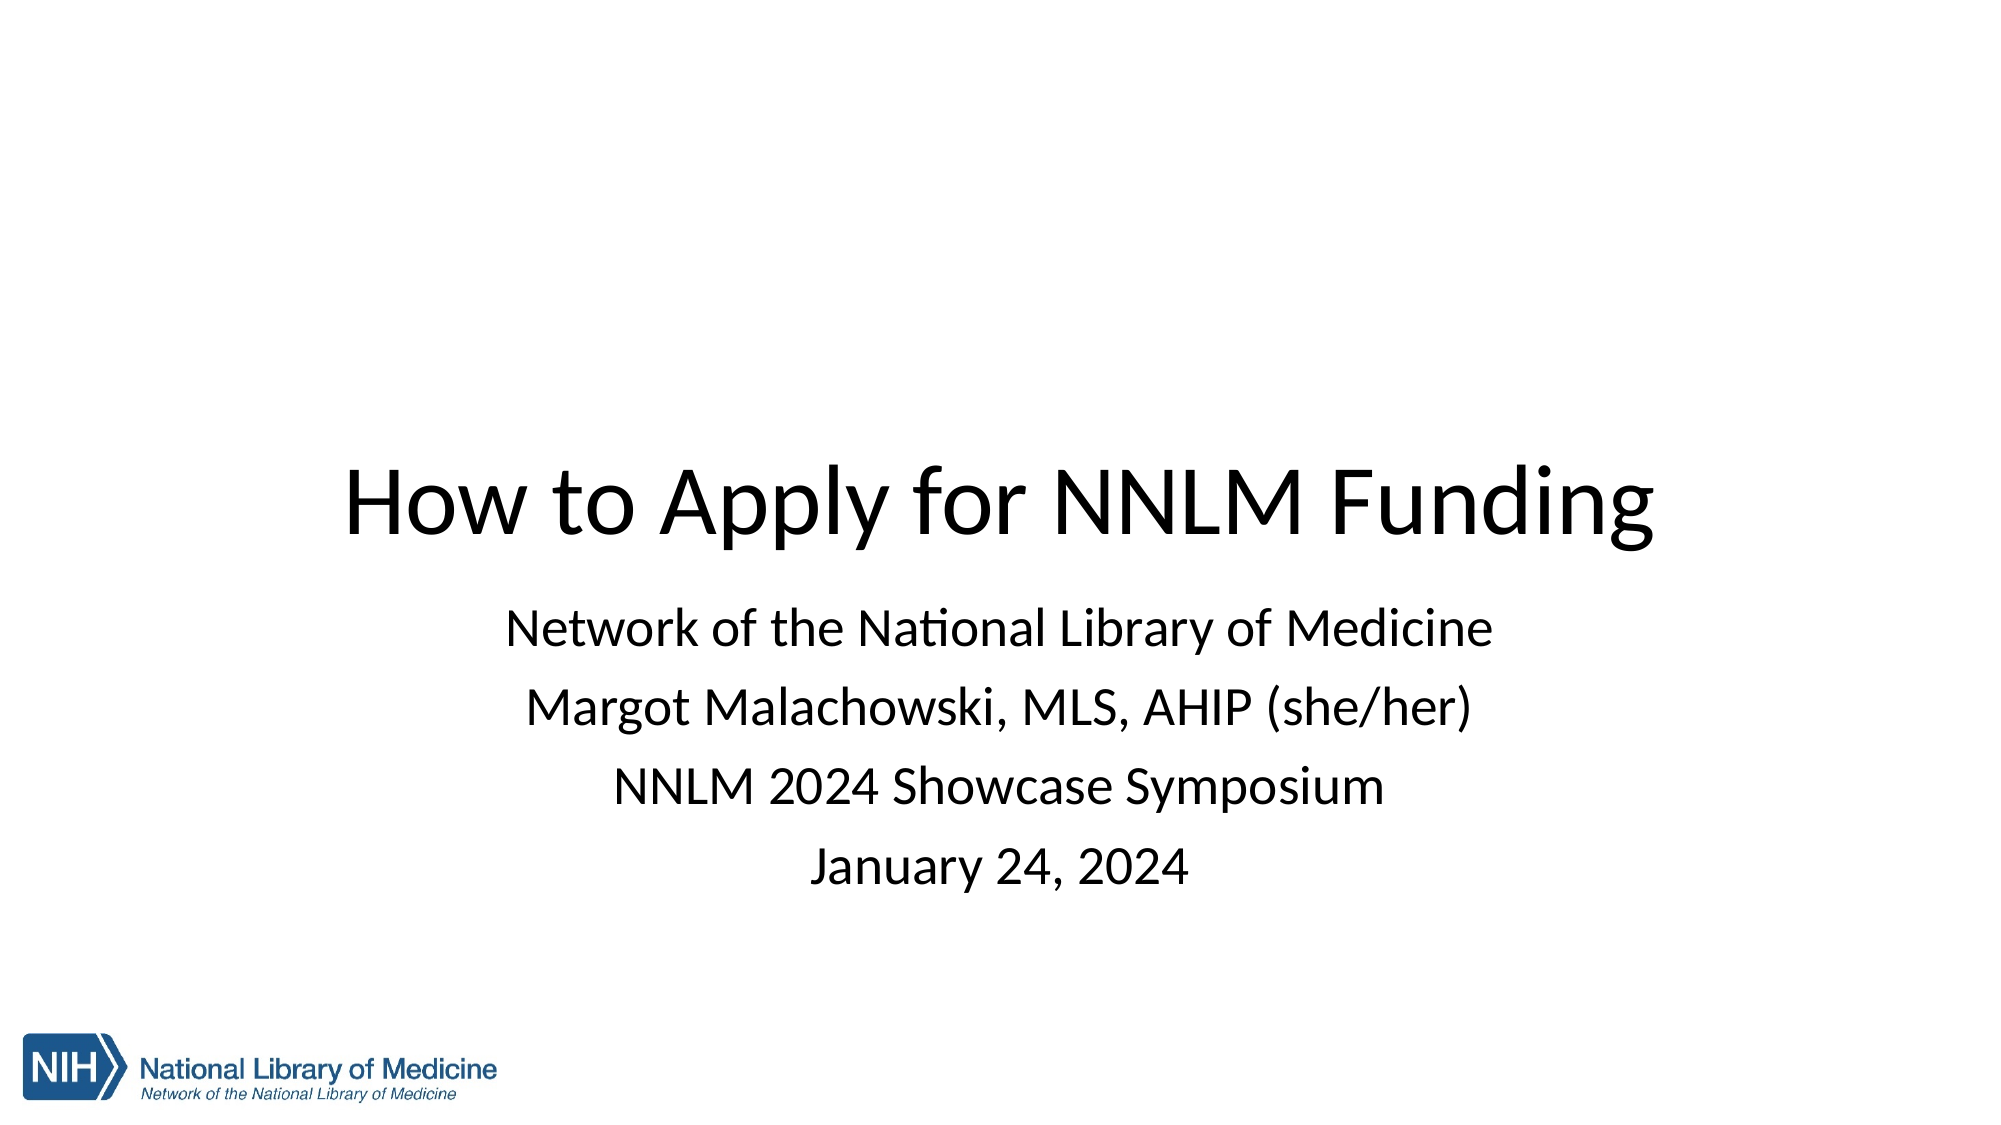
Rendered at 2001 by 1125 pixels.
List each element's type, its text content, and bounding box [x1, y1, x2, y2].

title How to Apply for NNLM Funding [249, 171, 1750, 564]
subtitle Network of the National Library of Medicine Margot Malachowski, MLS, AHIP (she/her) NNLM 2024 Showcase Symposium January 24, 2024 [249, 590, 1750, 906]
picture [22, 1033, 497, 1110]
